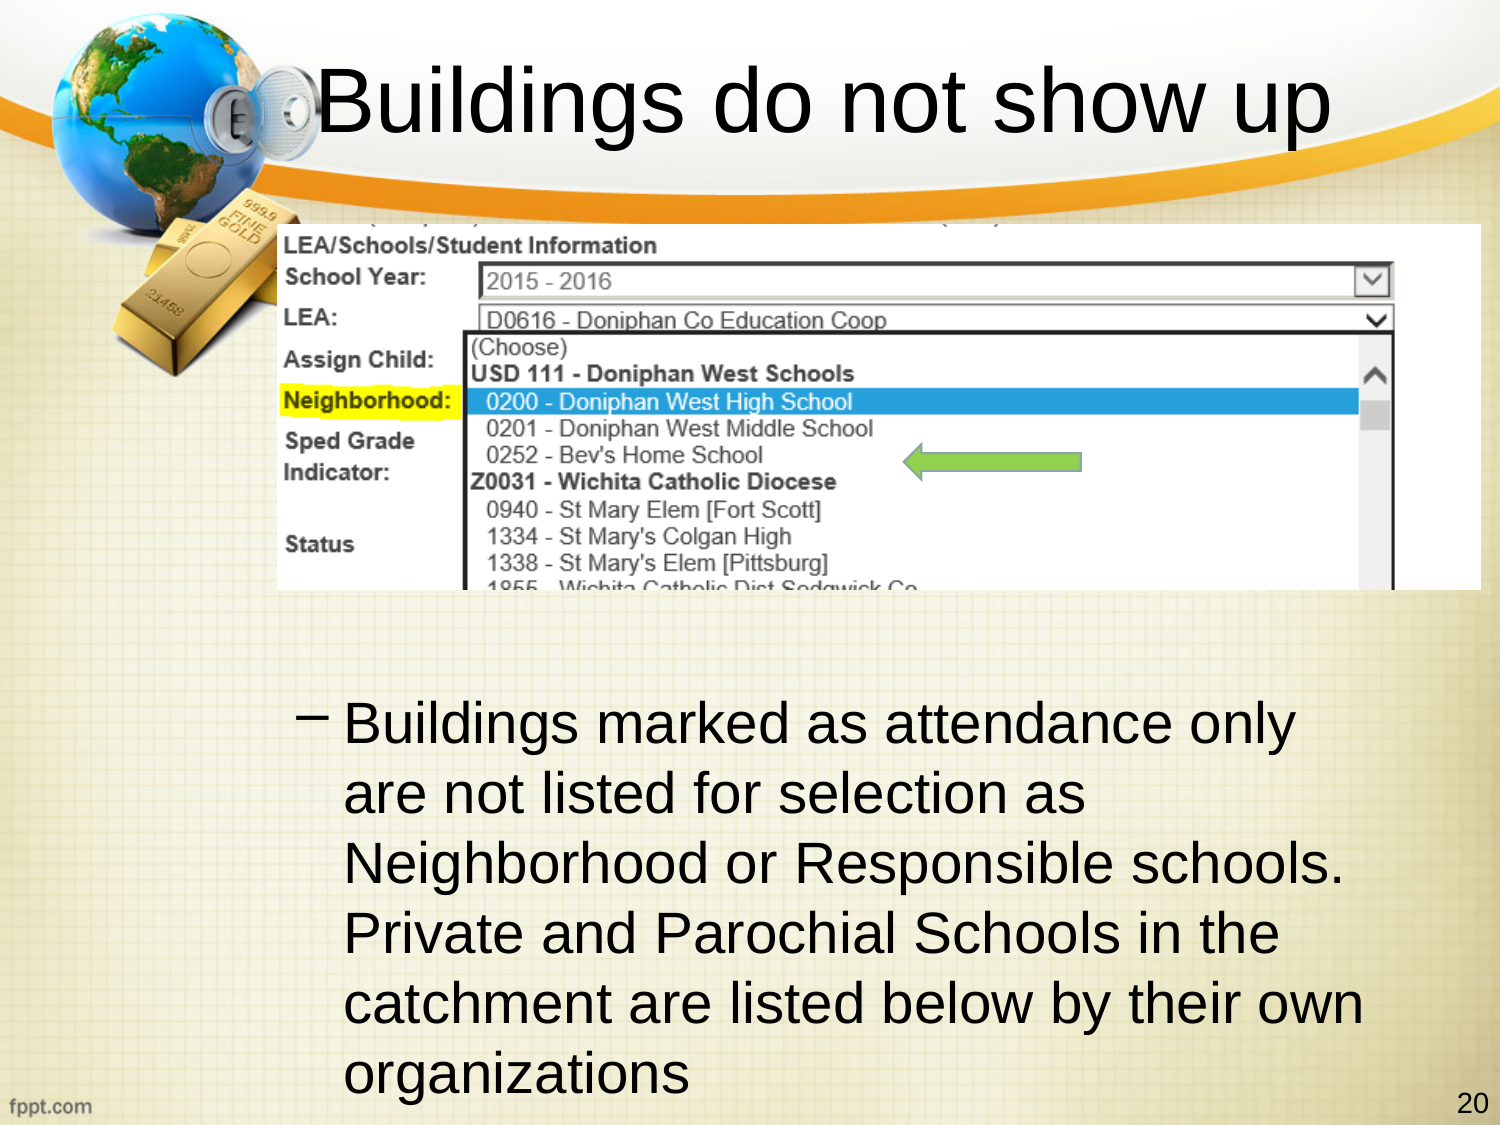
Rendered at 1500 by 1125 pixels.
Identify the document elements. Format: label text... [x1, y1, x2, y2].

list Buildings marked as attendance only are not listed for selection as Neighborhood or Responsible schools. Private and Parochial Schools in the catchment are listed below by their own organizations [206, 677, 1400, 1098]
picture [0, 0, 1500, 1125]
slide_number 20 [1154, 1077, 1500, 1125]
title Buildings do not show up [150, 2, 1500, 191]
